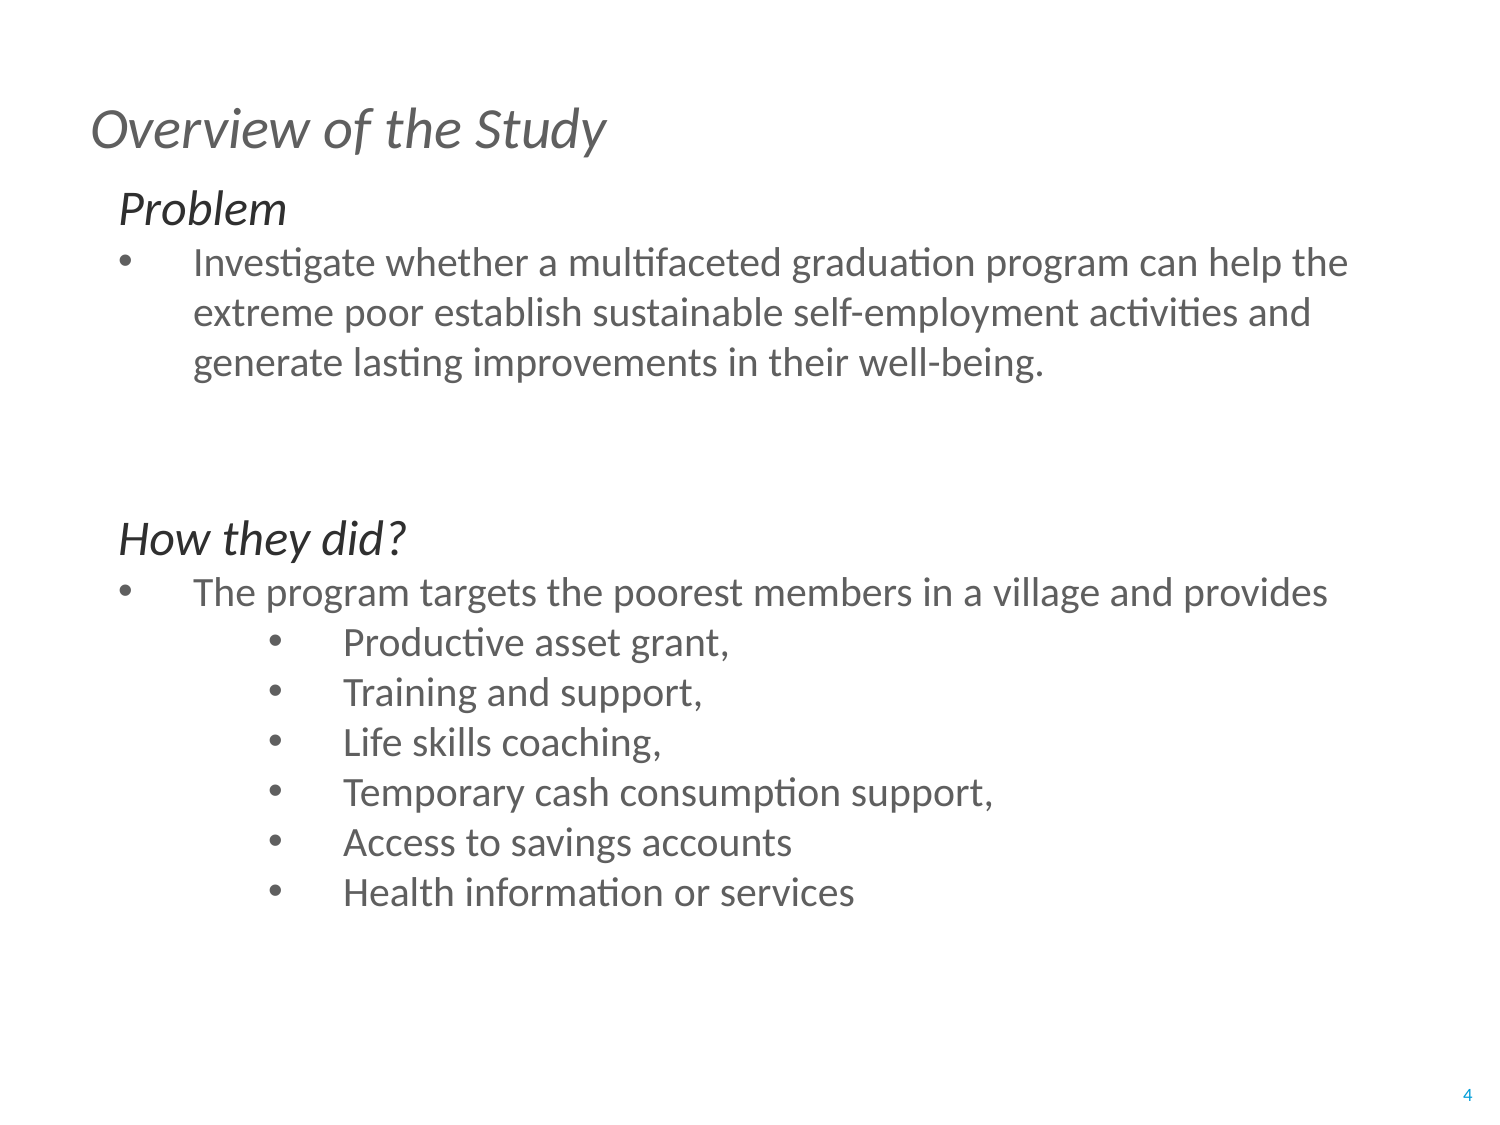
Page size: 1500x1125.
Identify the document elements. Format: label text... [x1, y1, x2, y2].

title Overview of the Study [75, 42, 1425, 175]
list Problem Investigate whether a multifaceted graduation program can help the extreme poor establish sustainable self-employment activities and generate lasting improvements in their well-being. How they did? The program targets the poorest members in a village and provides Productive asset grant, Training and support, Life skills coaching, Temporary cash consumption support, Access to savings accounts Health information or services [103, 160, 1475, 975]
